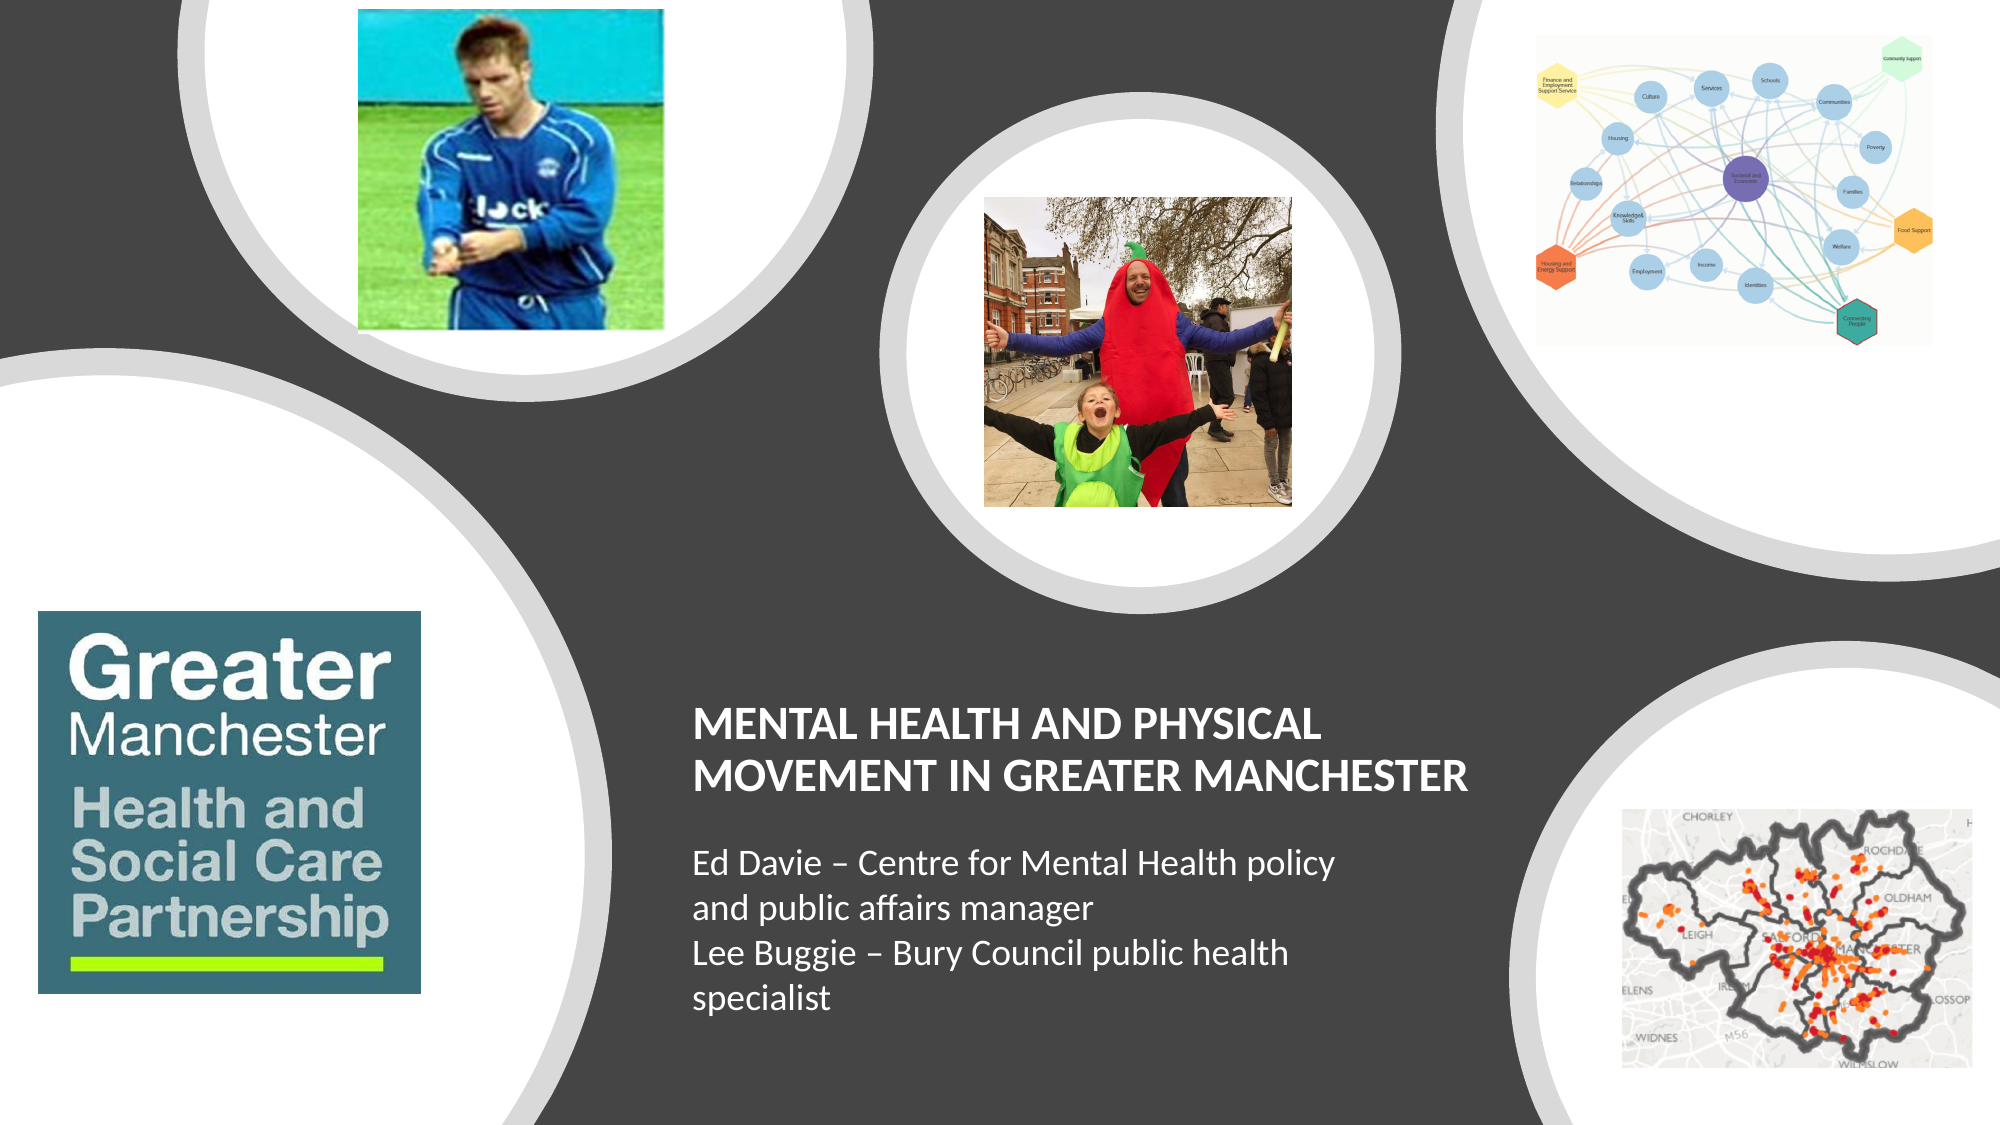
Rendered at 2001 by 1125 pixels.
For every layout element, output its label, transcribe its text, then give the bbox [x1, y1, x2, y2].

text_box [1508, 639, 2000, 1125]
picture [1622, 808, 1973, 1068]
picture [358, 9, 666, 334]
text_box [878, 90, 1403, 616]
text_box [203, 0, 848, 376]
picture [984, 197, 1292, 507]
text_box [1434, 0, 2000, 583]
text_box Ed Davie – Centre for Mental Health policy and public affairs manager Lee Buggie – Bury Council public health specialist [677, 830, 1402, 1025]
text_box [0, 347, 614, 1125]
picture [38, 611, 421, 994]
picture [1535, 35, 1933, 346]
text_box [176, 0, 875, 403]
text_box [1461, 0, 2000, 556]
subtitle MENTAL HEALTH AND PHYSICAL MOVEMENT IN GREATER MANCHESTER [677, 647, 1488, 809]
